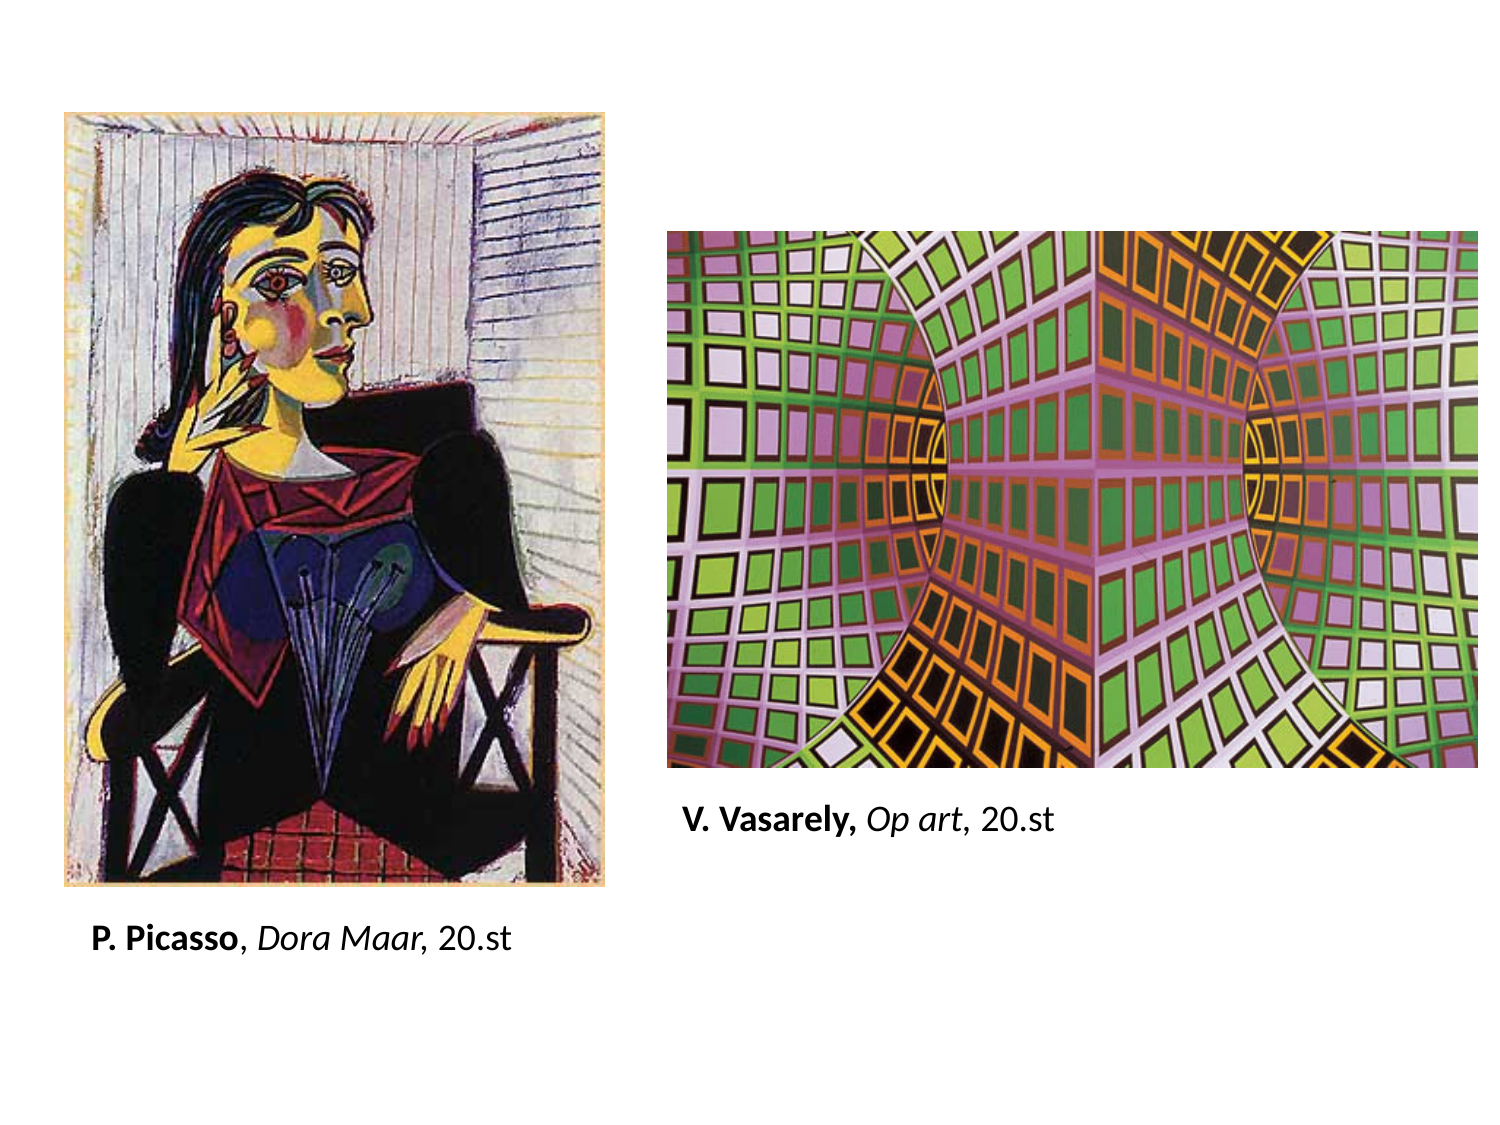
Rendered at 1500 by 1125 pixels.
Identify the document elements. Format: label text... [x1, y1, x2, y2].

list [64, 112, 606, 887]
picture [666, 231, 1478, 768]
text_box V. Vasarely, Op art, 20.st [667, 786, 1478, 847]
text_box P. Picasso, Dora Maar, 20.st [76, 905, 609, 965]
